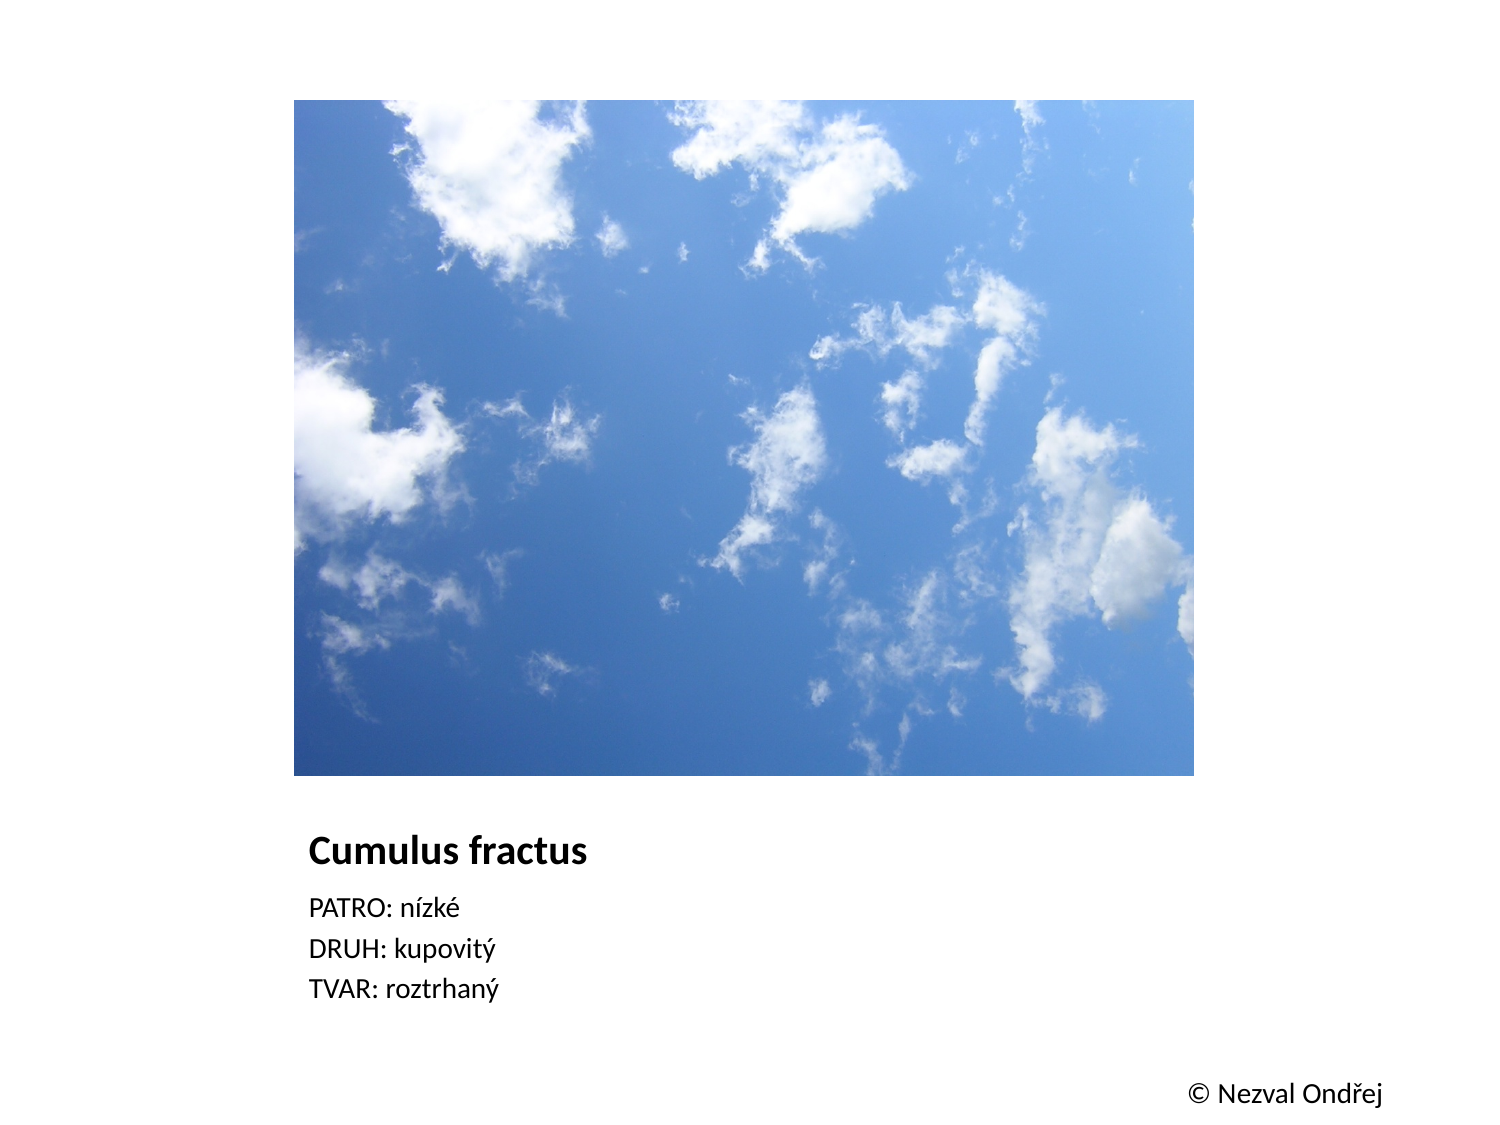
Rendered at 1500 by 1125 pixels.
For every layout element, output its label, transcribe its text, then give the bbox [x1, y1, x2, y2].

title Cumulus fractus [294, 787, 1194, 880]
text_box © Nezval Ondřej [1171, 1066, 1500, 1125]
list PATRO: nízké DRUH: kupovitý TVAR: roztrhaný [294, 880, 1194, 1013]
picture [293, 100, 1195, 776]
